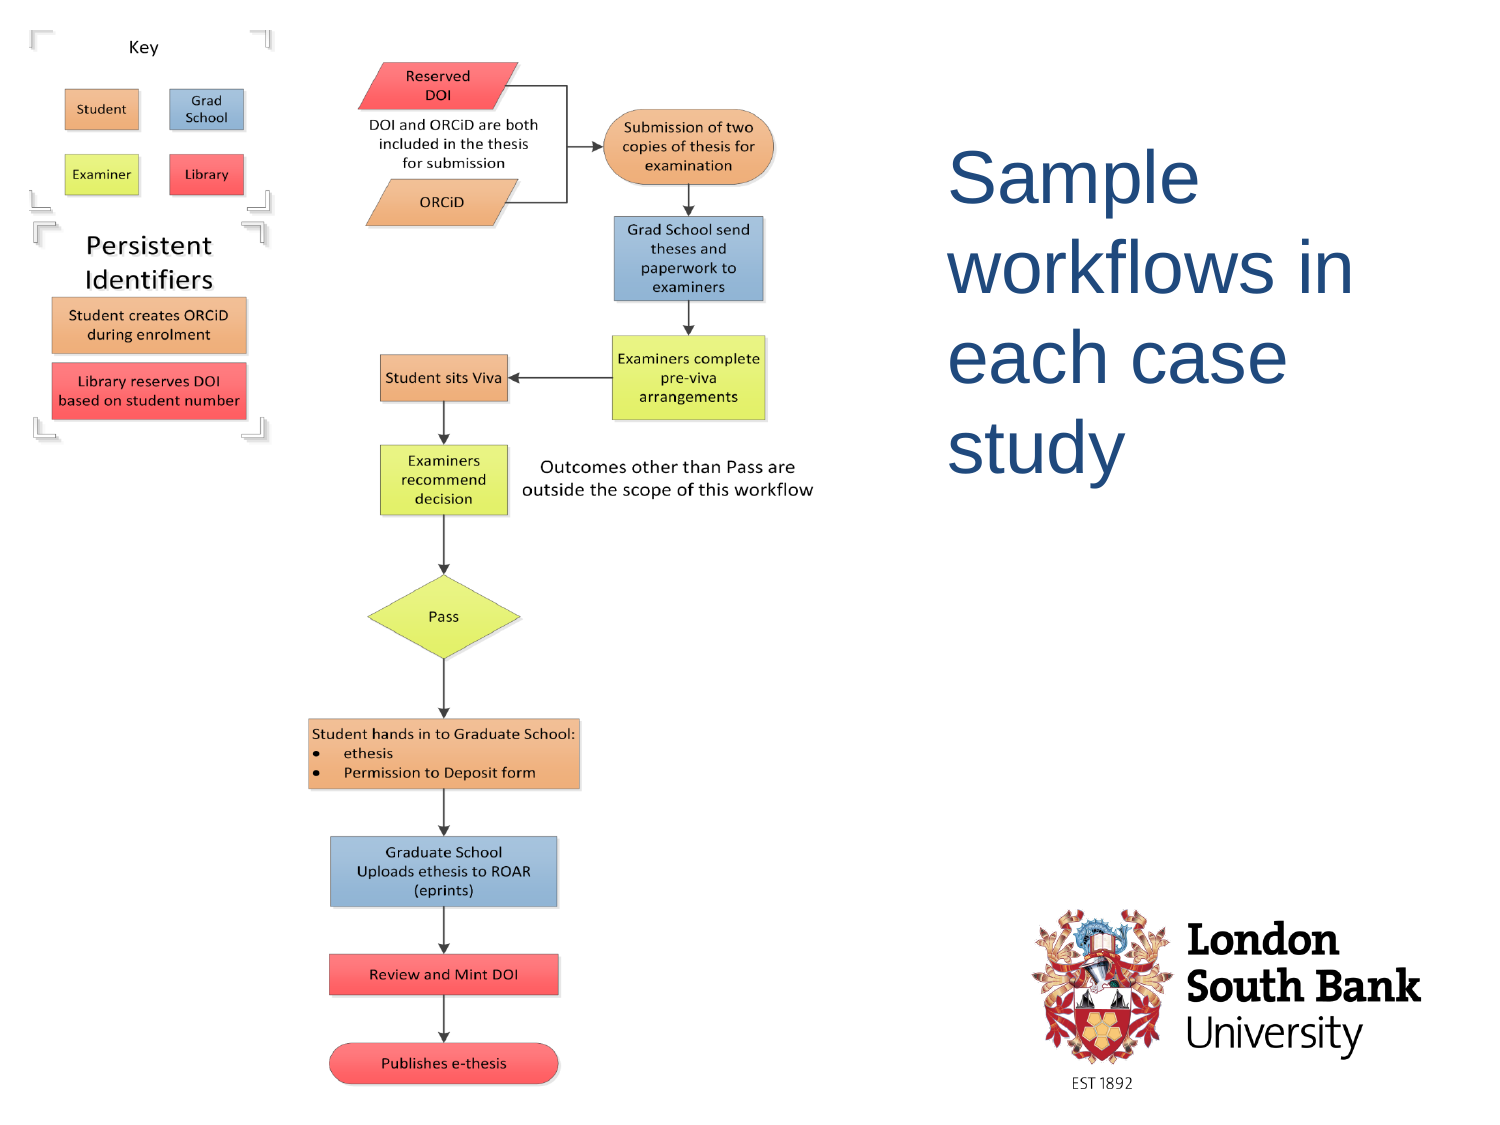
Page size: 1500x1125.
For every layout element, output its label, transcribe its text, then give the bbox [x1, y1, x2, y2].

picture [29, 30, 833, 1095]
picture [1030, 909, 1422, 1091]
title Sample workflows in each case study [926, 136, 1426, 481]
